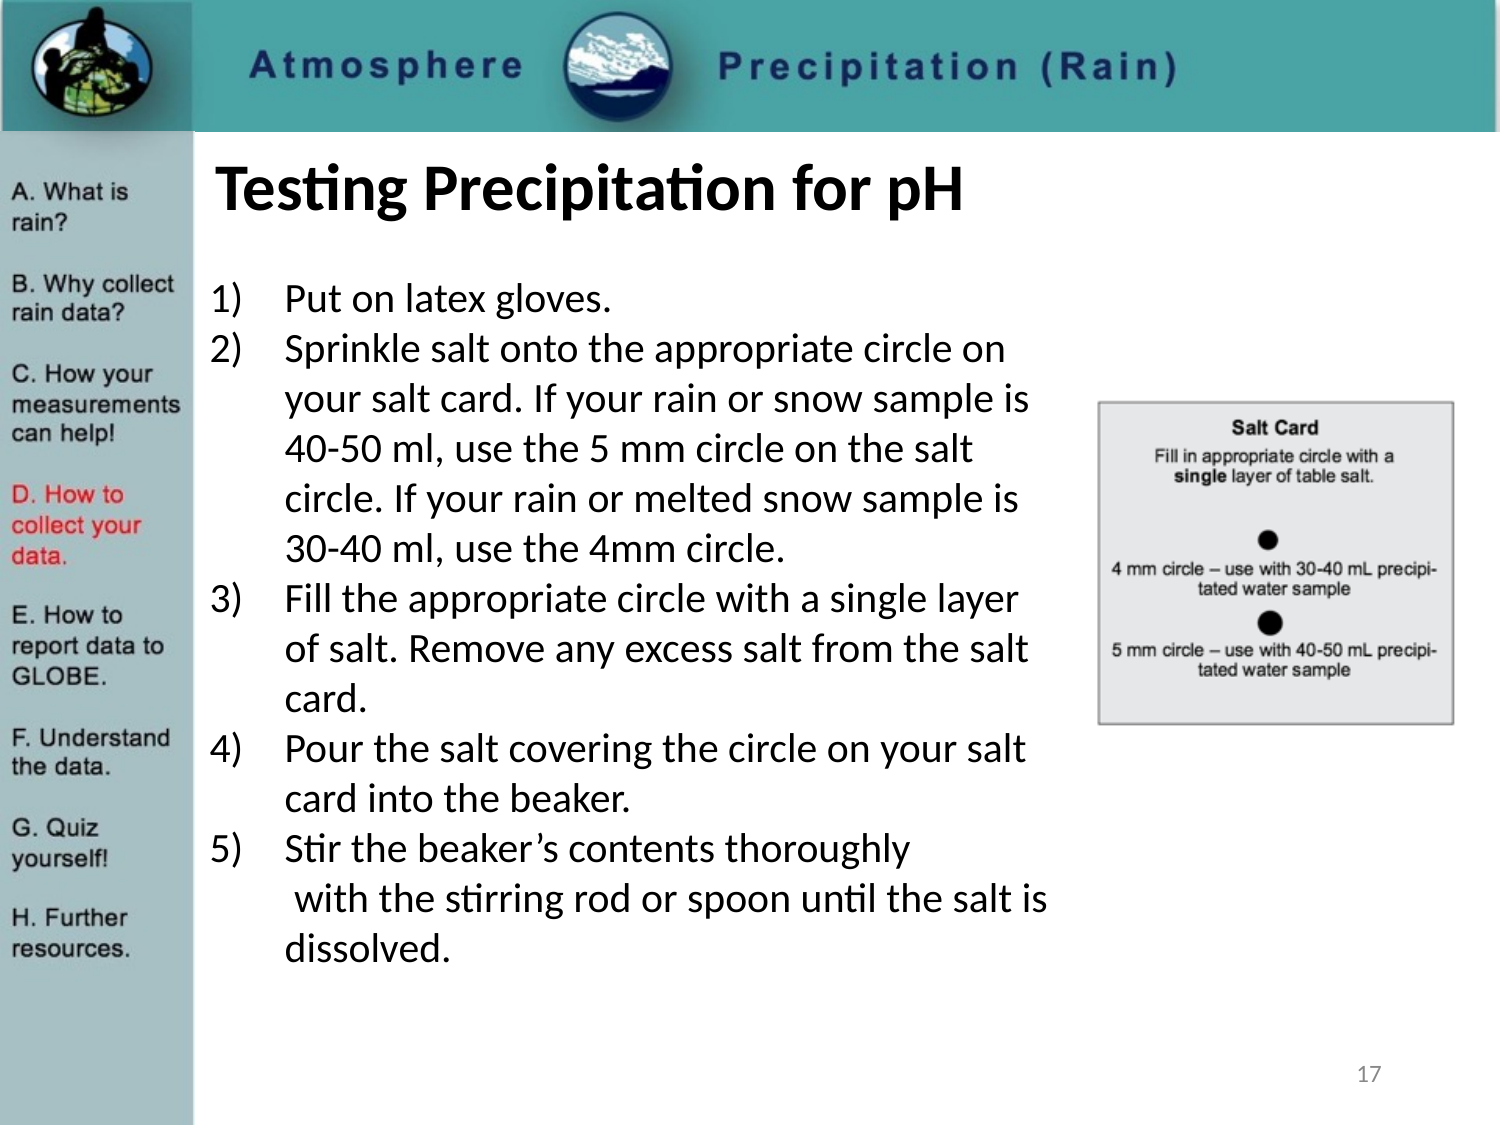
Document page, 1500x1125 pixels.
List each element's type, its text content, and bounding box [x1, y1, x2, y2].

title Testing Precipitation for pH [200, 141, 1495, 298]
picture [0, 0, 1500, 1125]
picture [1092, 398, 1464, 736]
slide_number 17 [1074, 1042, 1397, 1103]
list Put on latex gloves. Sprinkle salt onto the appropriate circle on your salt card. If your rain or snow sample is 40-50 ml, use the 5 mm circle on the salt circle. If your rain or melted snow sample is 30-40 ml, use the 4mm circle. Fill the appropriate circle with a single layer of salt. Remove any excess salt from the salt card. Pour the salt covering the circle on your salt card into the beaker. Stir the beaker’s contents thoroughly with the stirring rod or spoon until the salt is dissolved. [199, 263, 1074, 1120]
